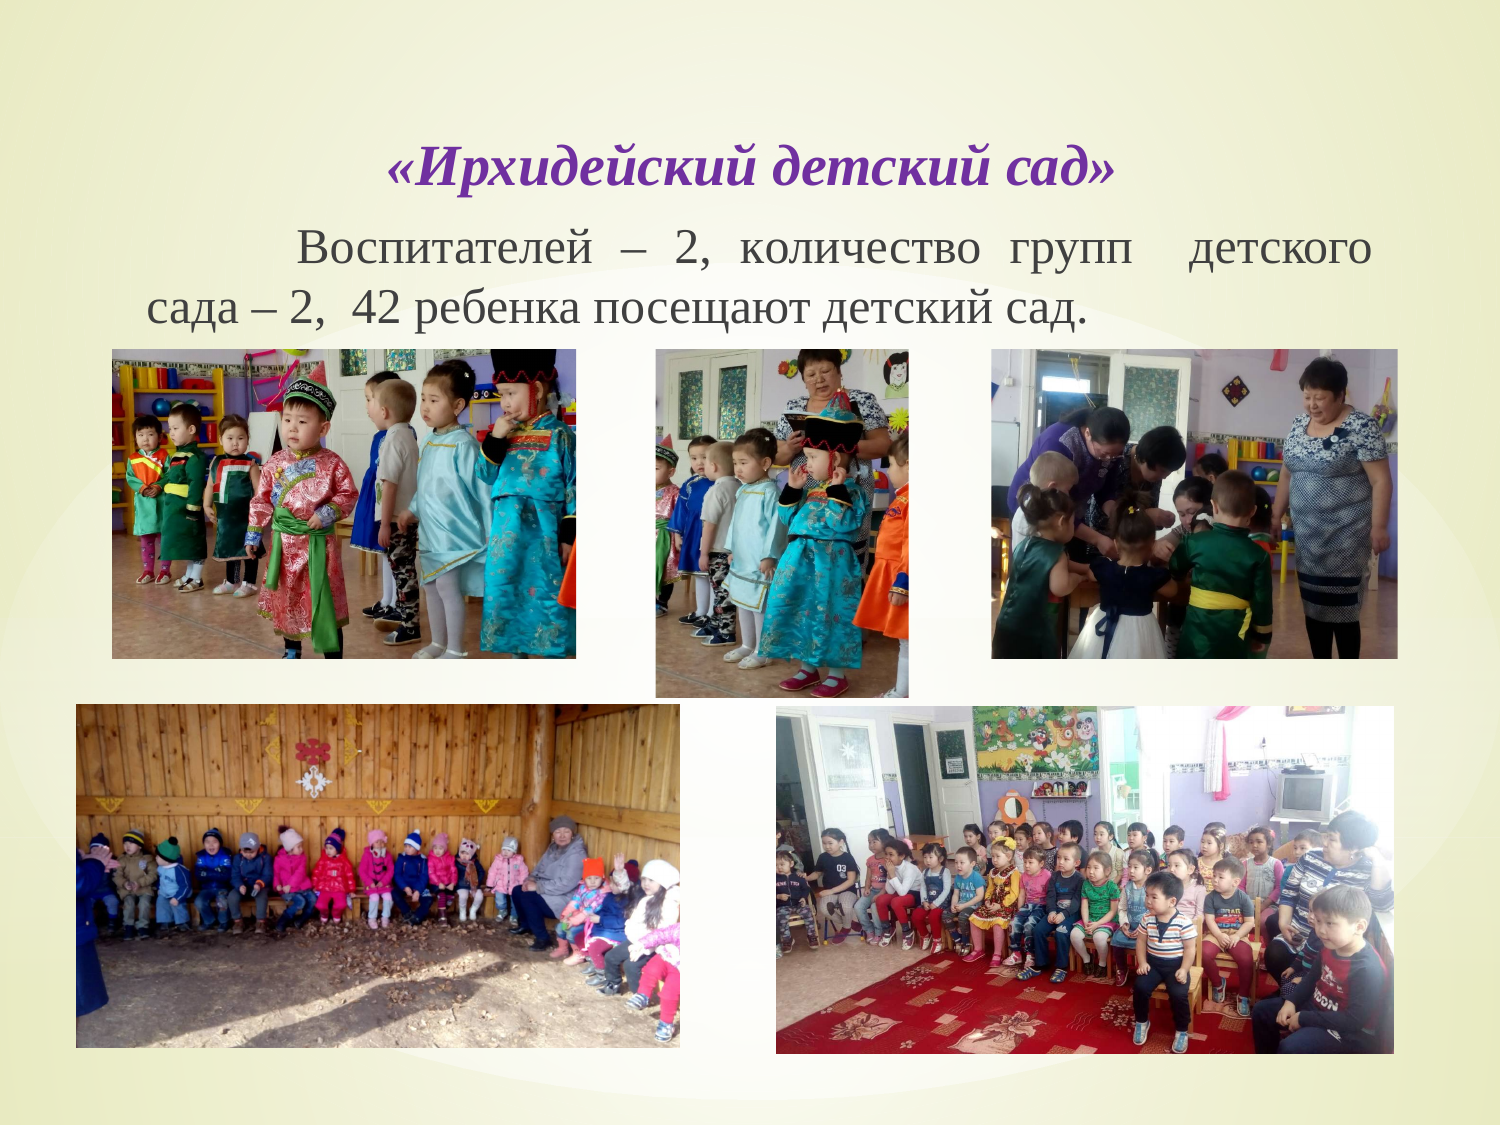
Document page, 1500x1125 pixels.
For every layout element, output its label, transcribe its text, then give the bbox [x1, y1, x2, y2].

picture [776, 706, 1394, 1054]
picture [538, 570, 552, 580]
picture [545, 601, 555, 607]
picture [111, 348, 577, 659]
picture [560, 474, 567, 481]
picture [655, 348, 910, 698]
list «Ирхидейский детский сад» Воспитателей – 2, количество групп детского сада – 2, 42 ребенка посещают детский сад. [123, 120, 1388, 690]
picture [511, 638, 518, 645]
picture [76, 703, 680, 1049]
picture [991, 348, 1398, 659]
